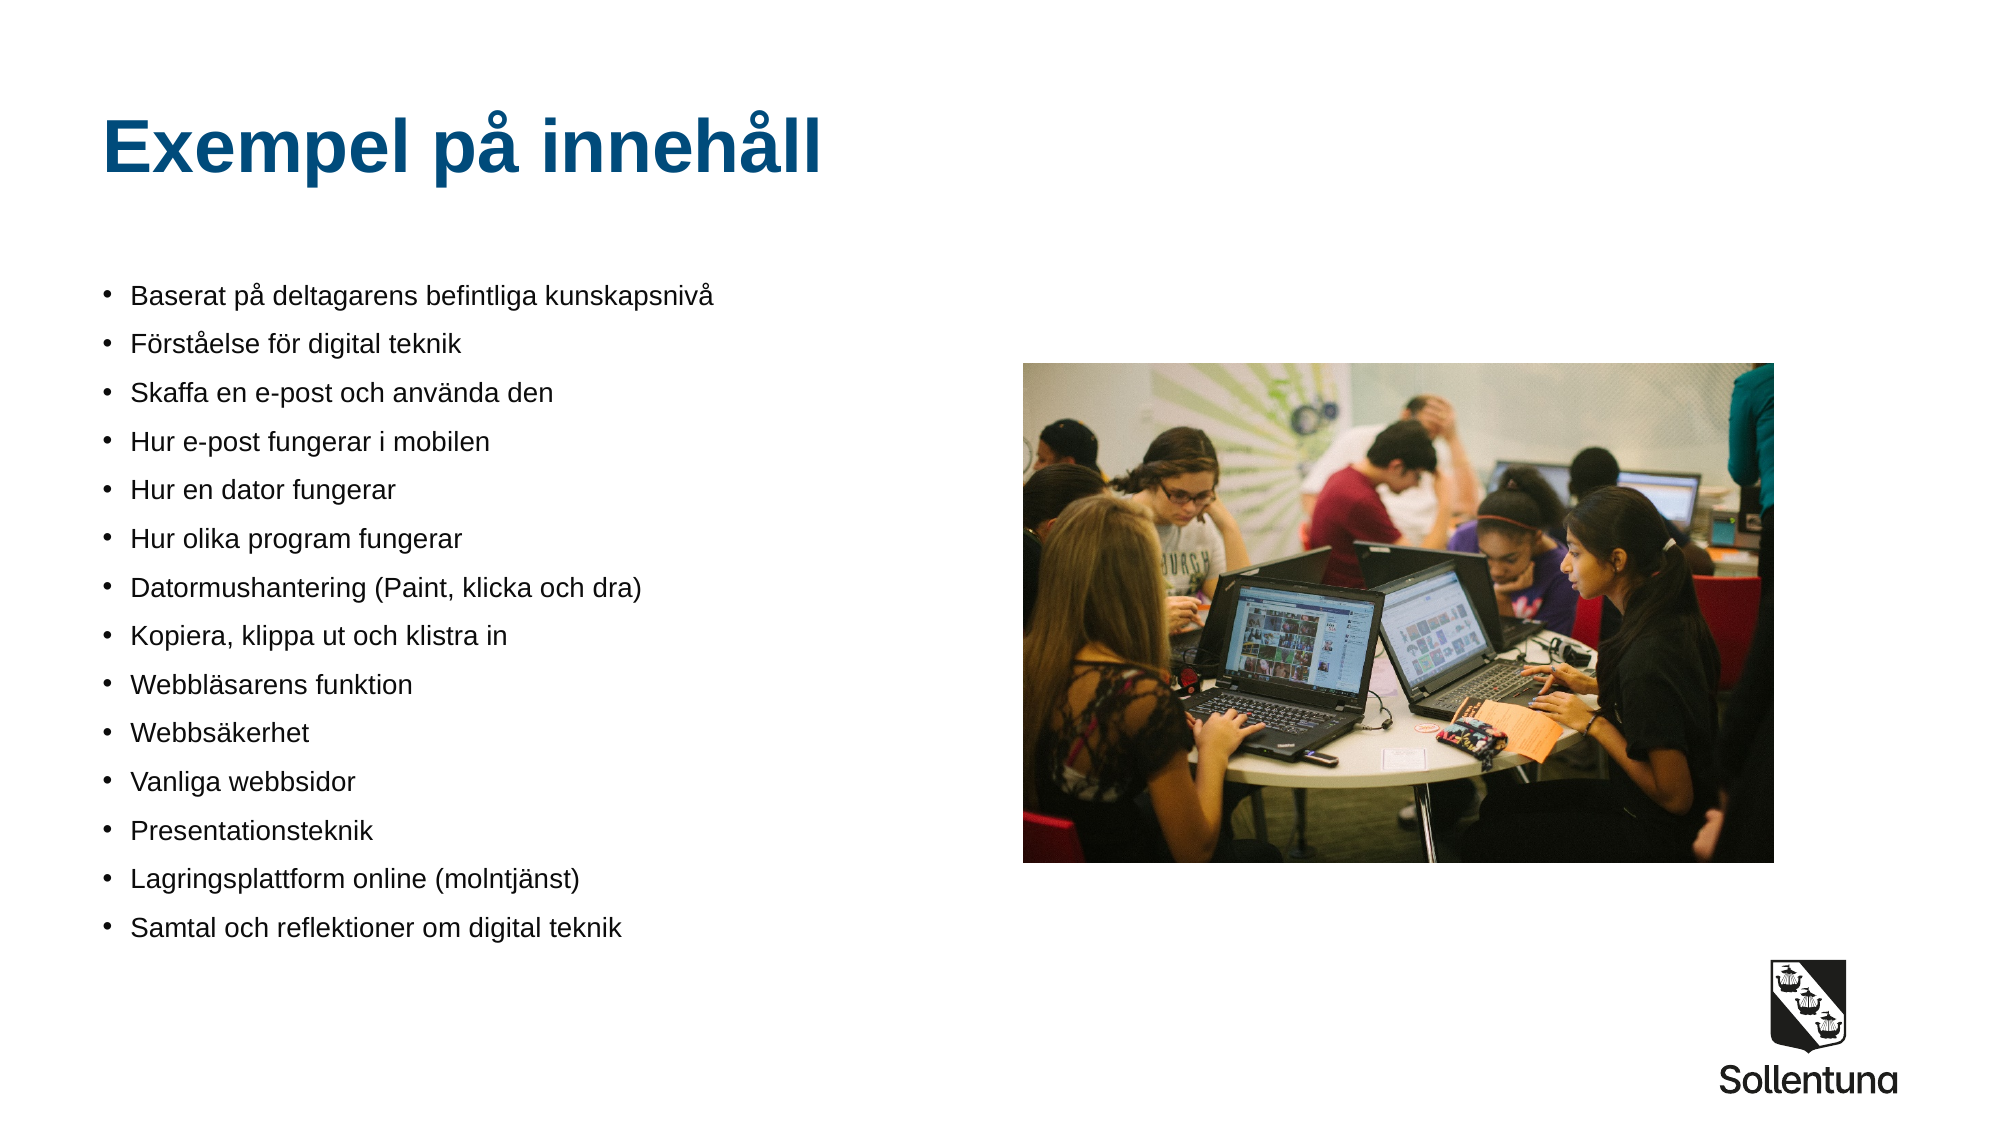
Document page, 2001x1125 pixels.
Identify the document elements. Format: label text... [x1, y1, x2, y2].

list Baserat på deltagarens befintliga kunskapsnivå Förståelse för digital teknik Skaffa en e-post och använda den Hur e-post fungerar i mobilen Hur en dator fungerar Hur olika program fungerar Datormushantering (Paint, klicka och dra) Kopiera, klippa ut och klistra in Webbläsarens funktion Webbsäkerhet Vanliga webbsidor Presentationsteknik Lagringsplattform online (molntjänst) Samtal och reflektioner om digital teknik [102, 277, 1898, 949]
title Exempel på innehåll [102, 65, 1898, 231]
picture [1023, 362, 1774, 864]
